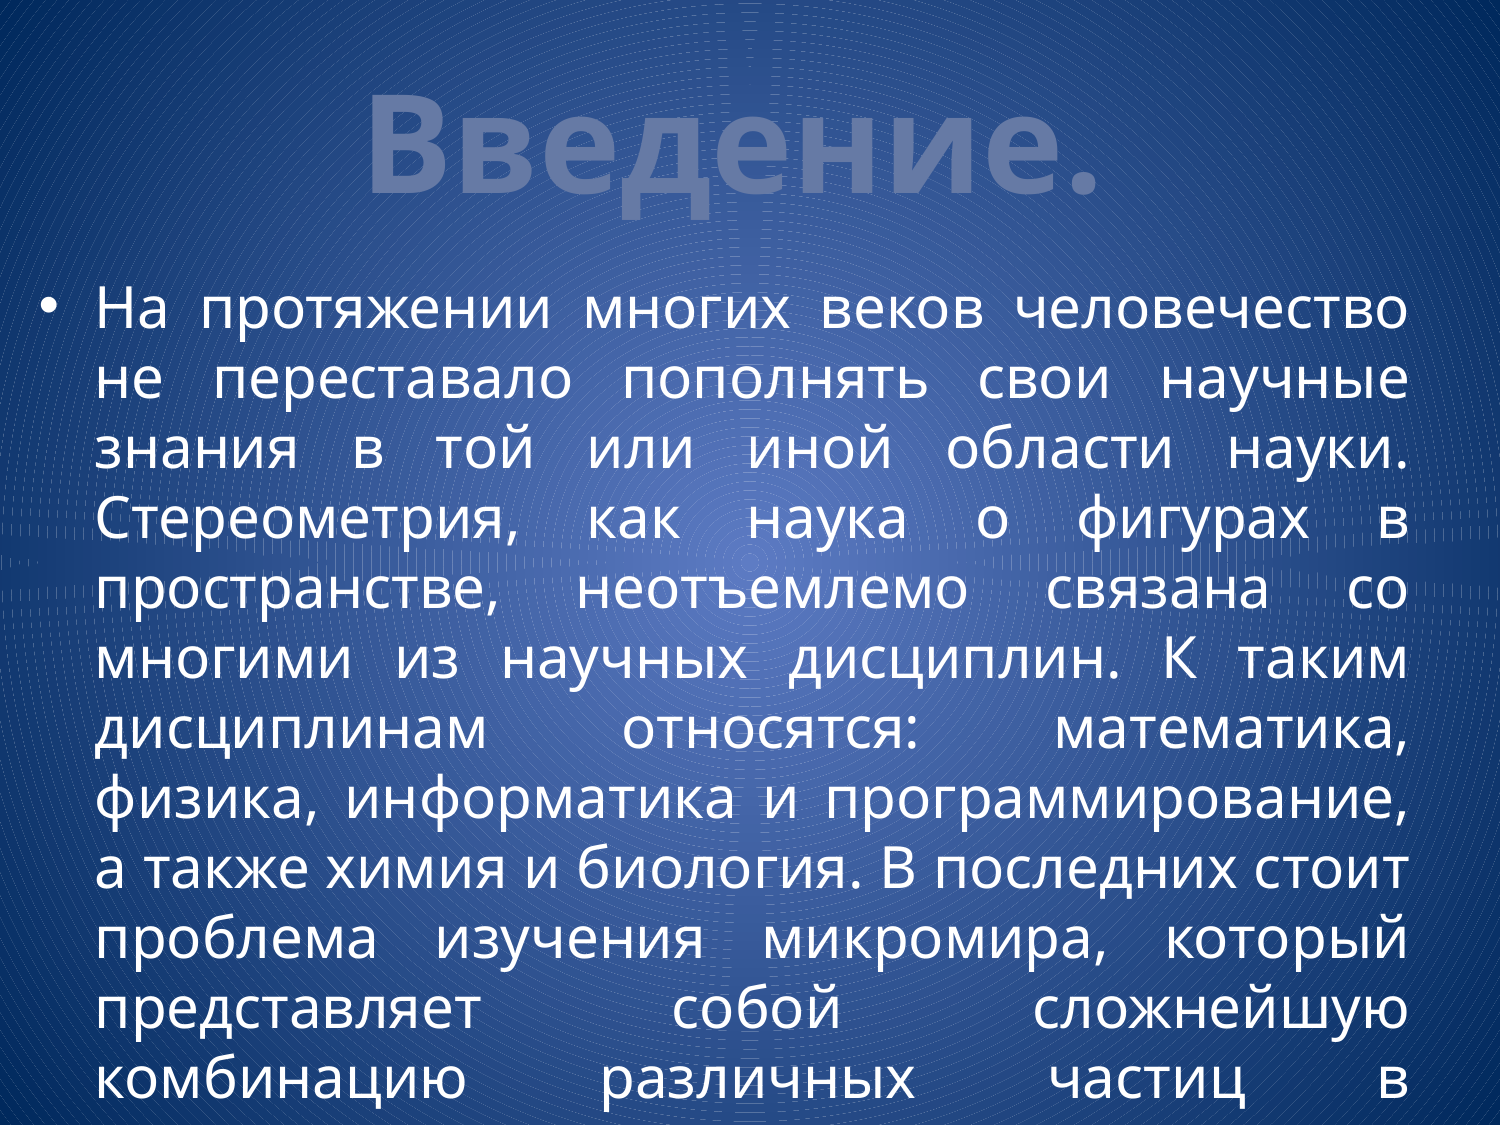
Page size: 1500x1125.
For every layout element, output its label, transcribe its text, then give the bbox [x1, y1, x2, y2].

list На протяжении многих веков человечество не переставало пополнять свои научные знания в той или иной области науки. Стереометрия, как наука о фигурах в пространстве, неотъемлемо связана со многими из научных дисциплин. К таким дисциплинам относятся: математика, физика, информатика и программирование, а также химия и биология. В последних стоит проблема изучения микромира, который представляет собой сложнейшую комбинацию различных частиц в пространстве относительно друг друга. В архитектуре постоянно используются теоремы и следствия из стереометрии. [23, 262, 1425, 1090]
title Введение. [75, 45, 1425, 233]
